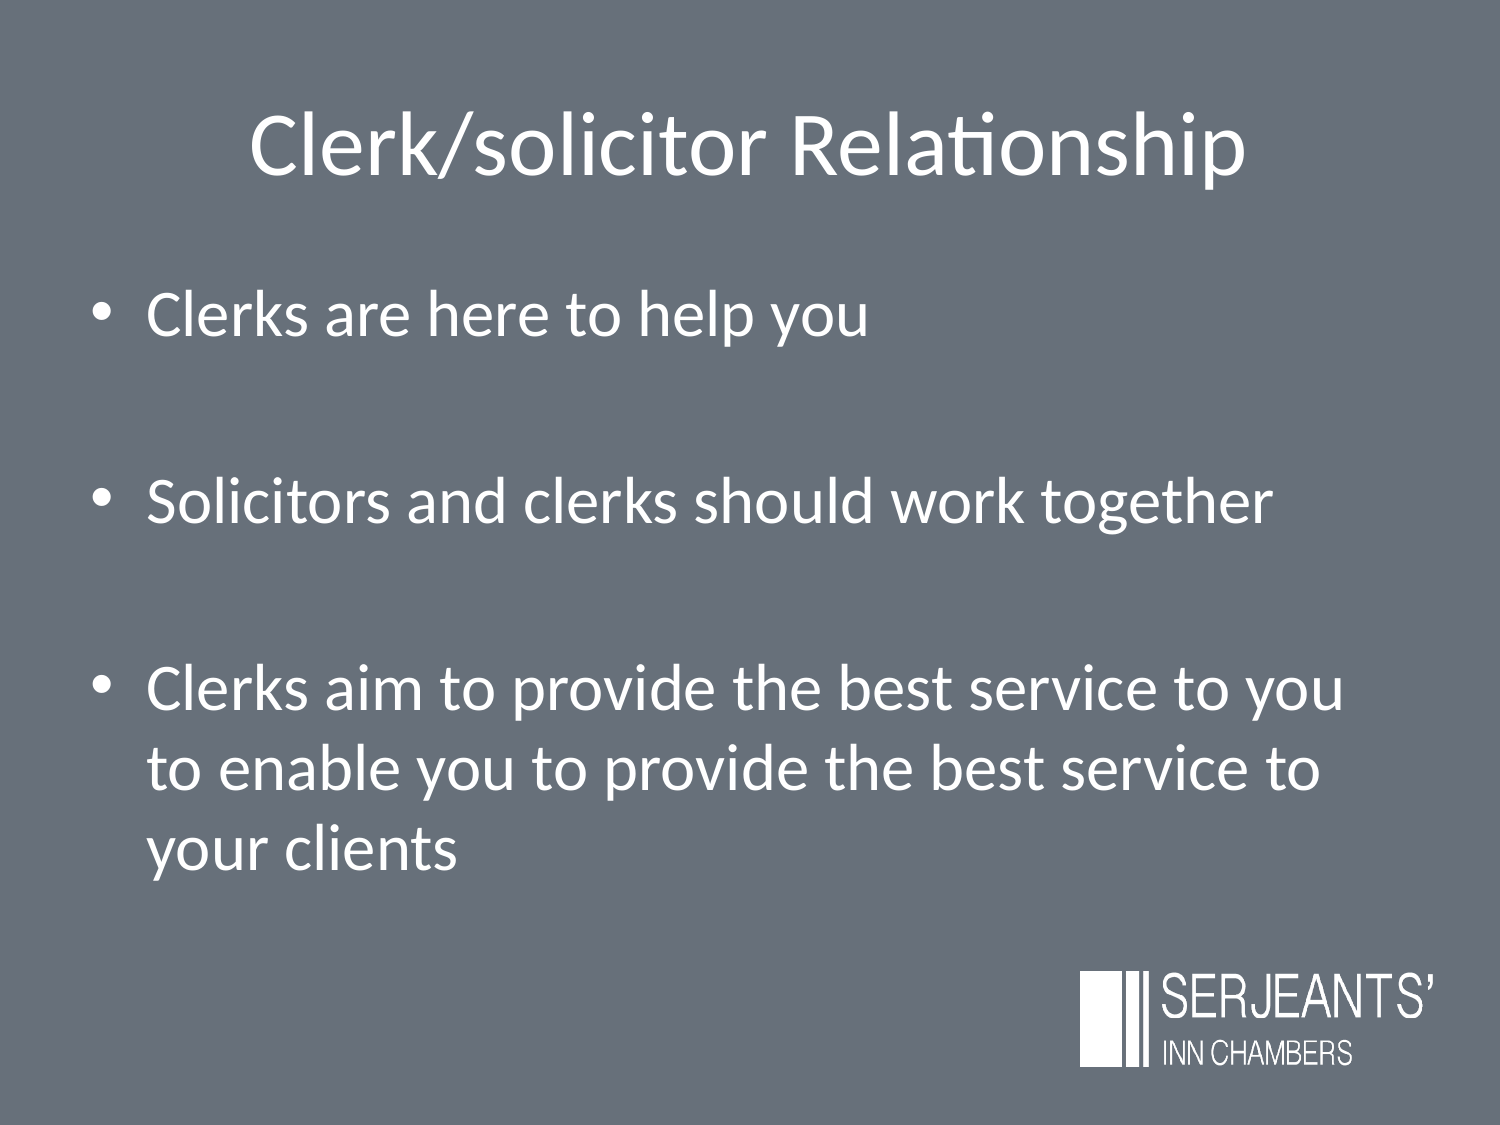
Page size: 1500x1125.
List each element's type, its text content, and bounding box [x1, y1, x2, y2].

list Clerks are here to help you Solicitors and clerks should work together Clerks aim to provide the best service to you to enable you to provide the best service to your clients [75, 262, 1425, 1005]
picture [1080, 971, 1436, 1067]
title Clerk/solicitor Relationship [75, 45, 1425, 233]
